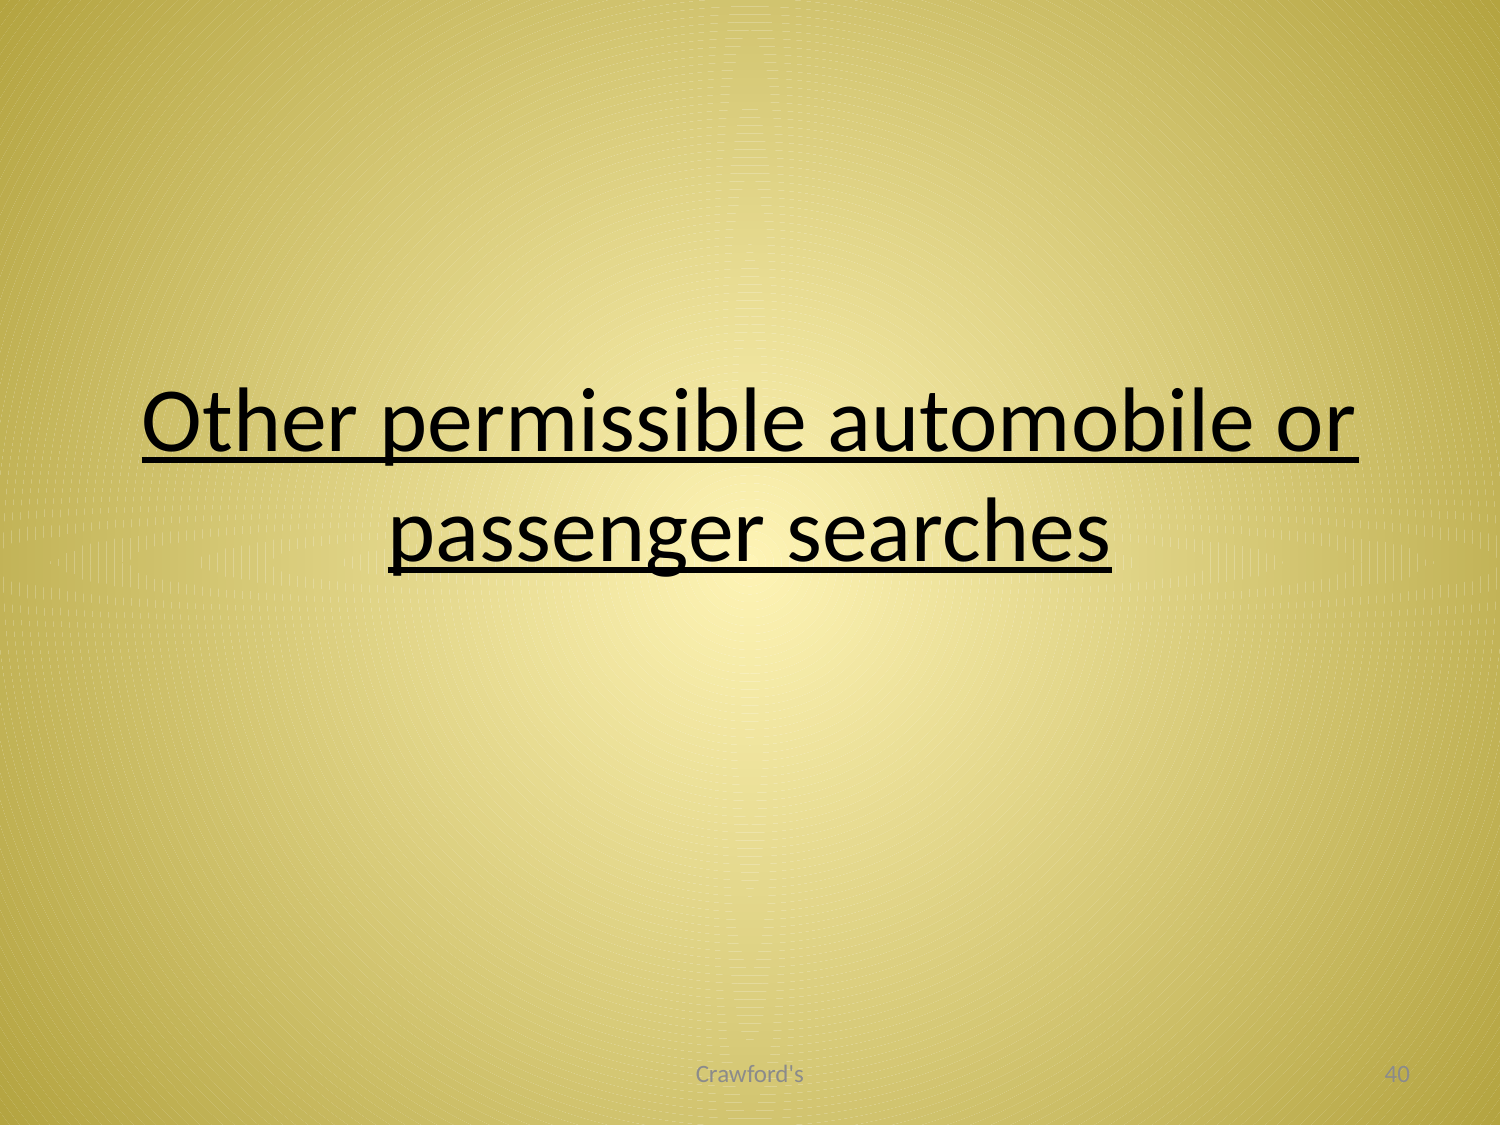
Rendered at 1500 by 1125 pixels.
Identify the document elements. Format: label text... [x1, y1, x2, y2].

title Other permissible automobile or passenger searches [112, 349, 1388, 591]
footer Crawford's [512, 1042, 988, 1103]
slide_number 40 [1074, 1042, 1425, 1103]
